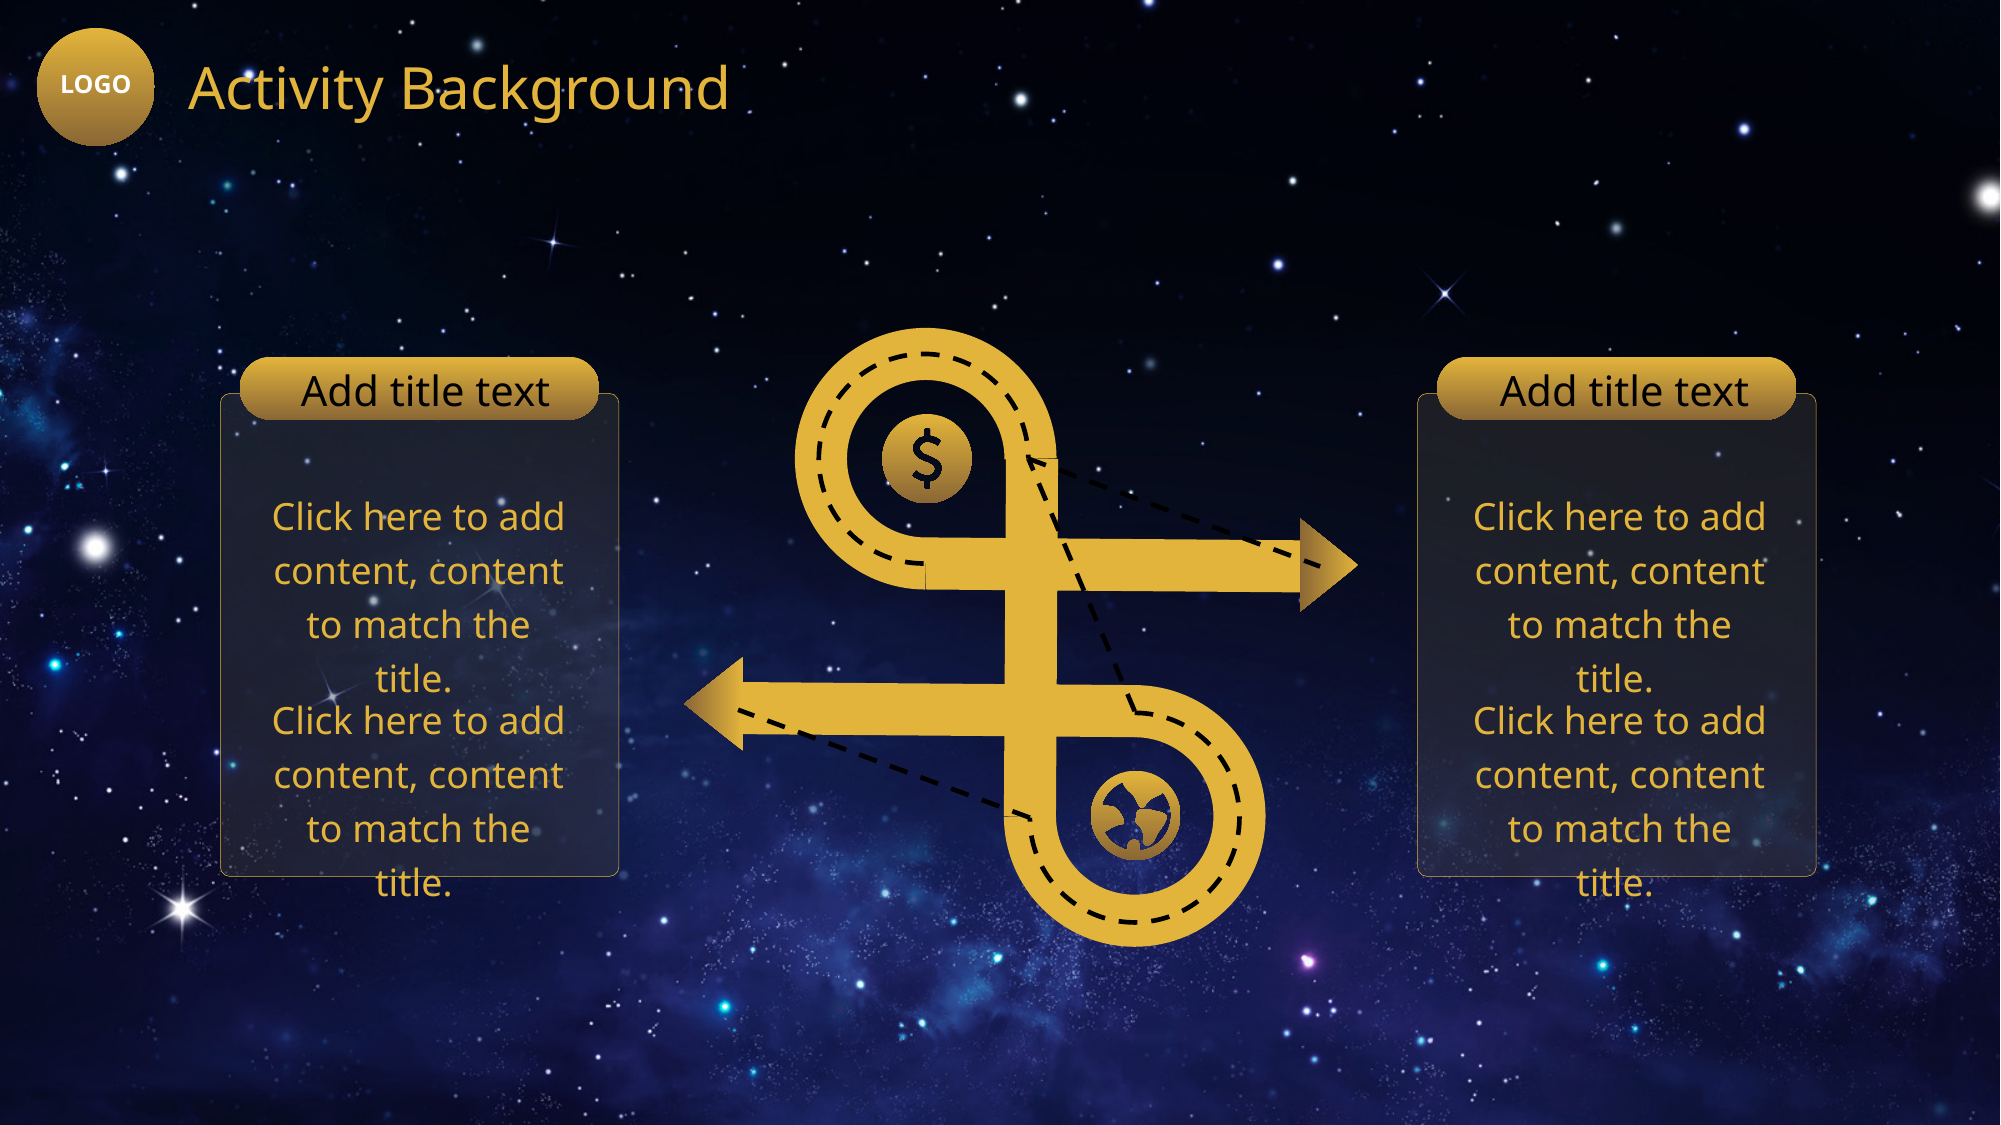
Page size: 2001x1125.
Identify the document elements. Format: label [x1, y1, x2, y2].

text_box [684, 353, 1359, 923]
text_box [1417, 356, 1817, 877]
text_box [220, 356, 619, 877]
picture [0, 0, 2000, 1125]
